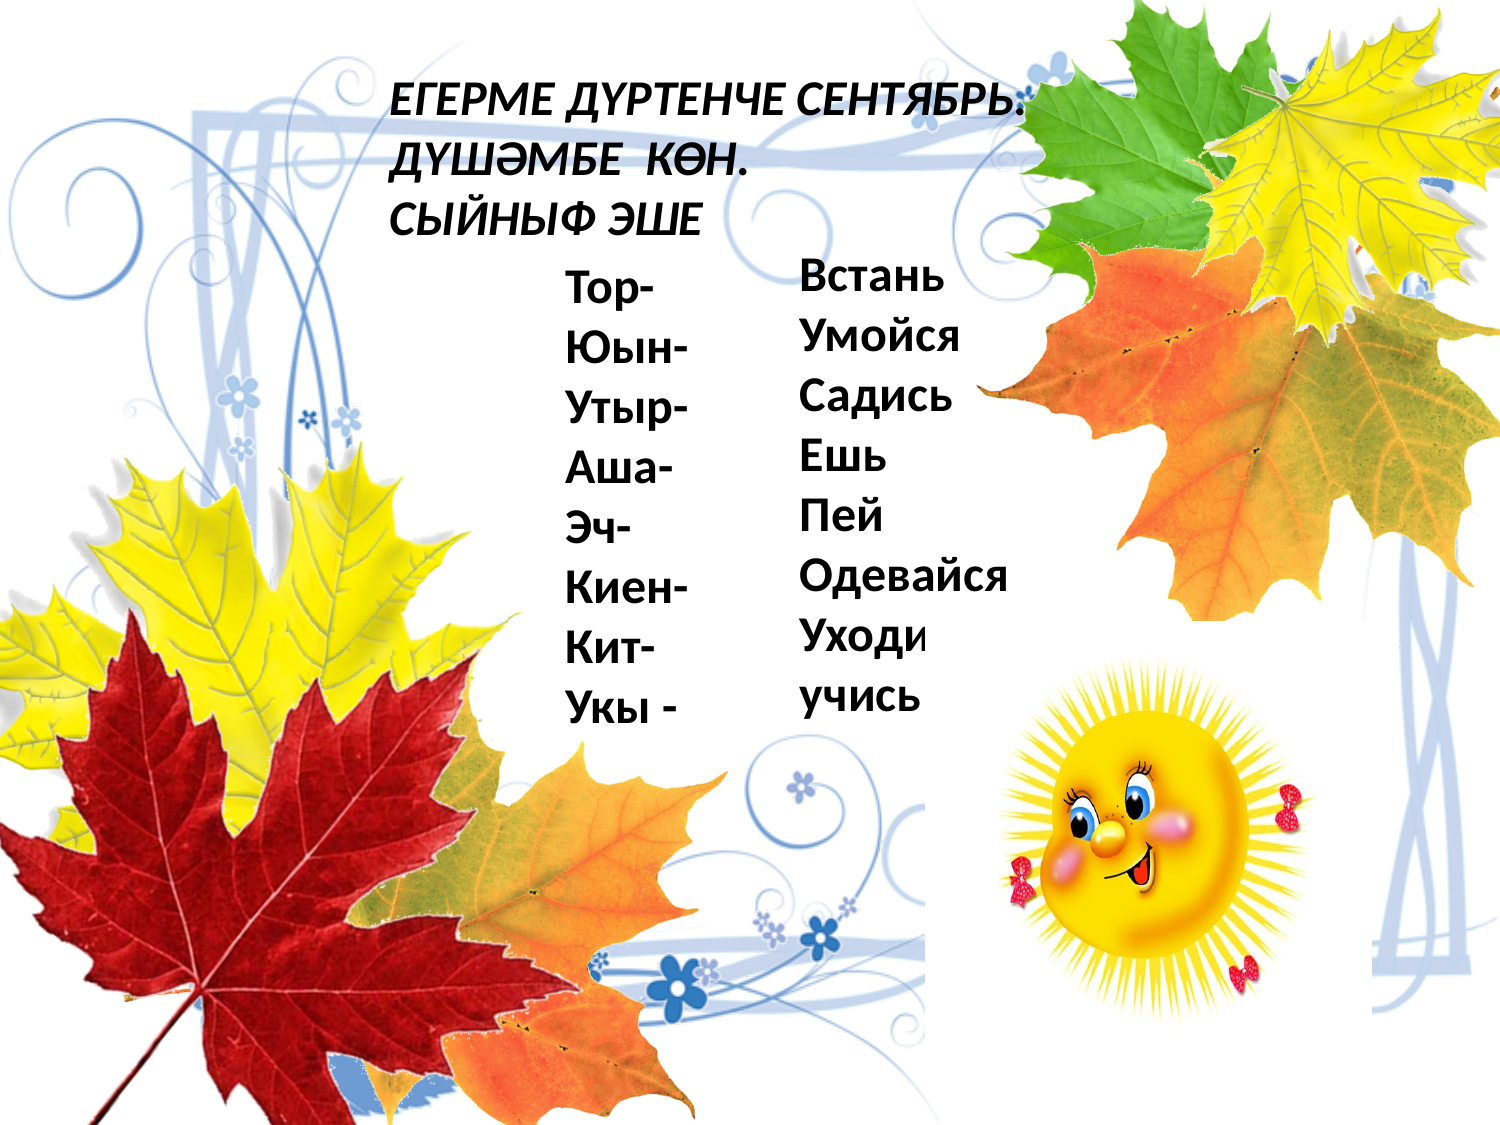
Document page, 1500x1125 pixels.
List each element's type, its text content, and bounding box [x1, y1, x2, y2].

text_box Тор- Юын- Утыр- Аша- Эч- Киен- Кит- Укы - [550, 246, 774, 741]
text_box ЕГЕРМЕ ДҮРТЕНЧЕ СЕНТЯБРЬ. ДҮШӘМБЕ КӨН. СЫЙНЫФ ЭШЕ [374, 58, 1125, 314]
text_box Встань Умойся Садись Ешь Пей Одевайся Уходи учись [785, 234, 1149, 730]
footer [512, 1042, 988, 1103]
picture [0, 0, 1500, 1125]
